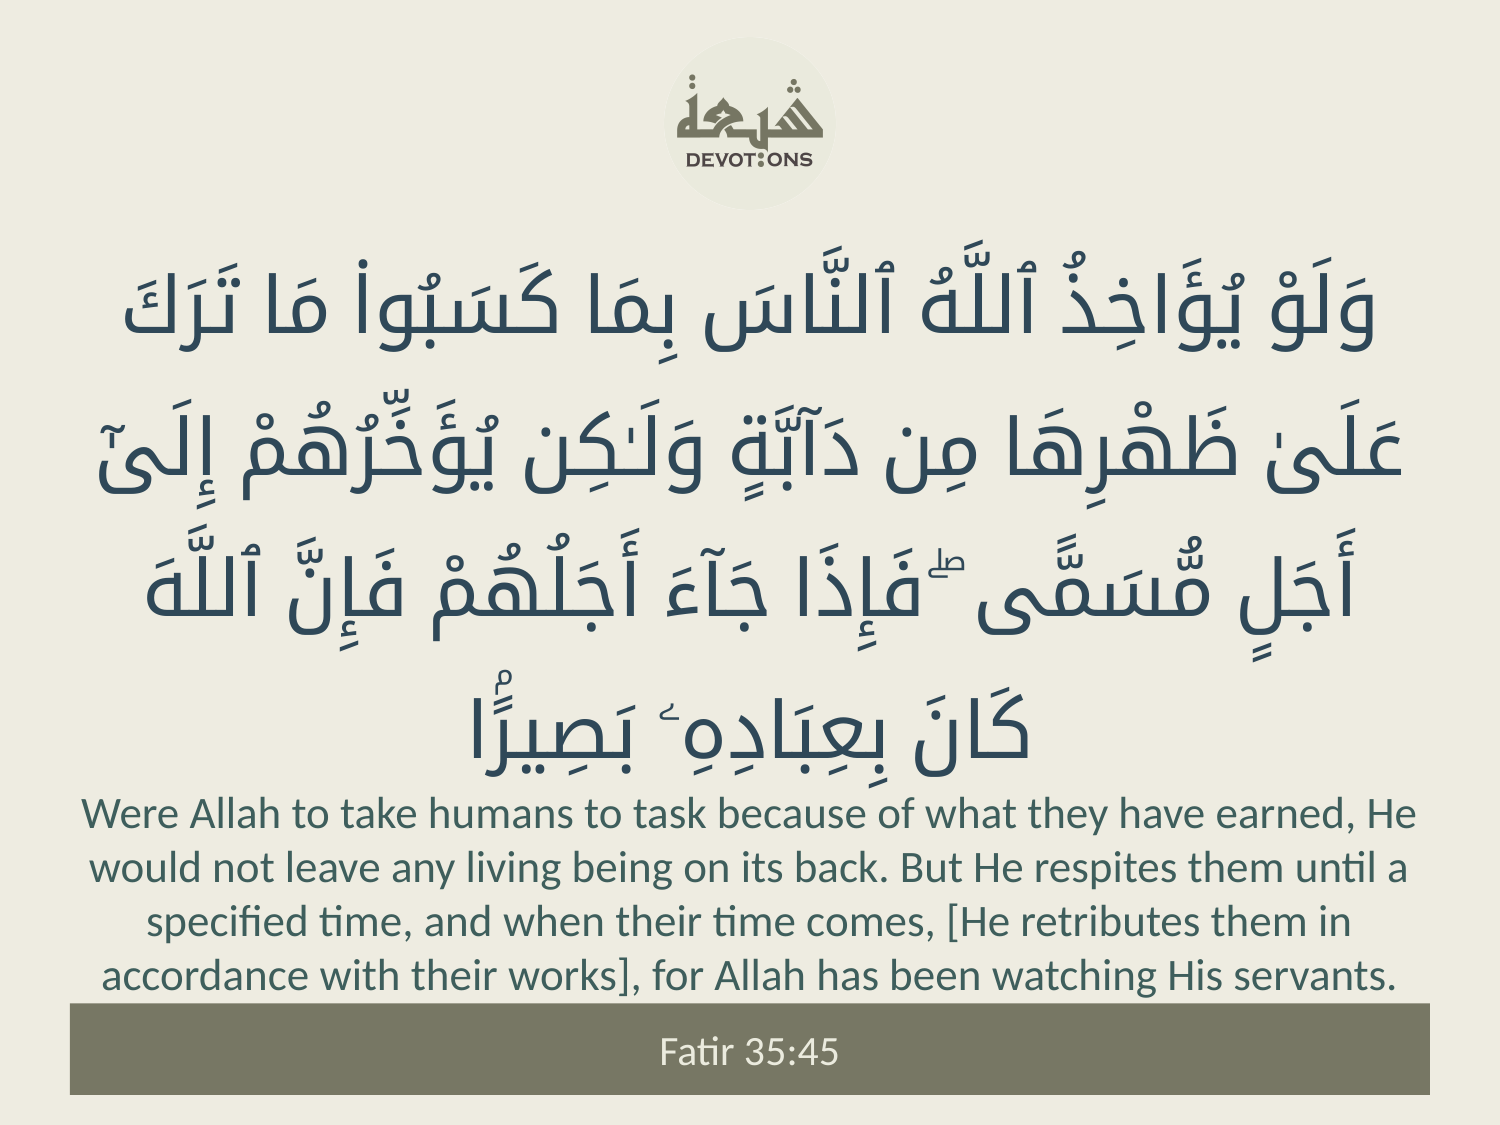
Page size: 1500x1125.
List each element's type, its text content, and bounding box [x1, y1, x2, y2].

list Fatir 35:45 [69, 1003, 1430, 1095]
list وَلَوْ يُؤَاخِذُ ٱللَّهُ ٱلنَّاسَ بِمَا كَسَبُوا۟ مَا تَرَكَ عَلَىٰ ظَهْرِهَا مِن دَآبَّةٍ وَلَـٰكِن يُؤَخِّرُهُمْ إِلَىٰٓ أَجَلٍ مُّسَمًّى ۖ فَإِذَا جَآءَ أَجَلُهُمْ فَإِنَّ ٱللَّهَ كَانَ بِعِبَادِهِۦ بَصِيرًۢا Were Allah to take humans to task because of what they have earned, He would not leave any living being on its back. But He respites them until a specified time, and when their time comes, [He retributes them in accordance with their works], for Allah has been watching His servants. [69, 203, 1430, 1003]
picture [656, 29, 844, 203]
